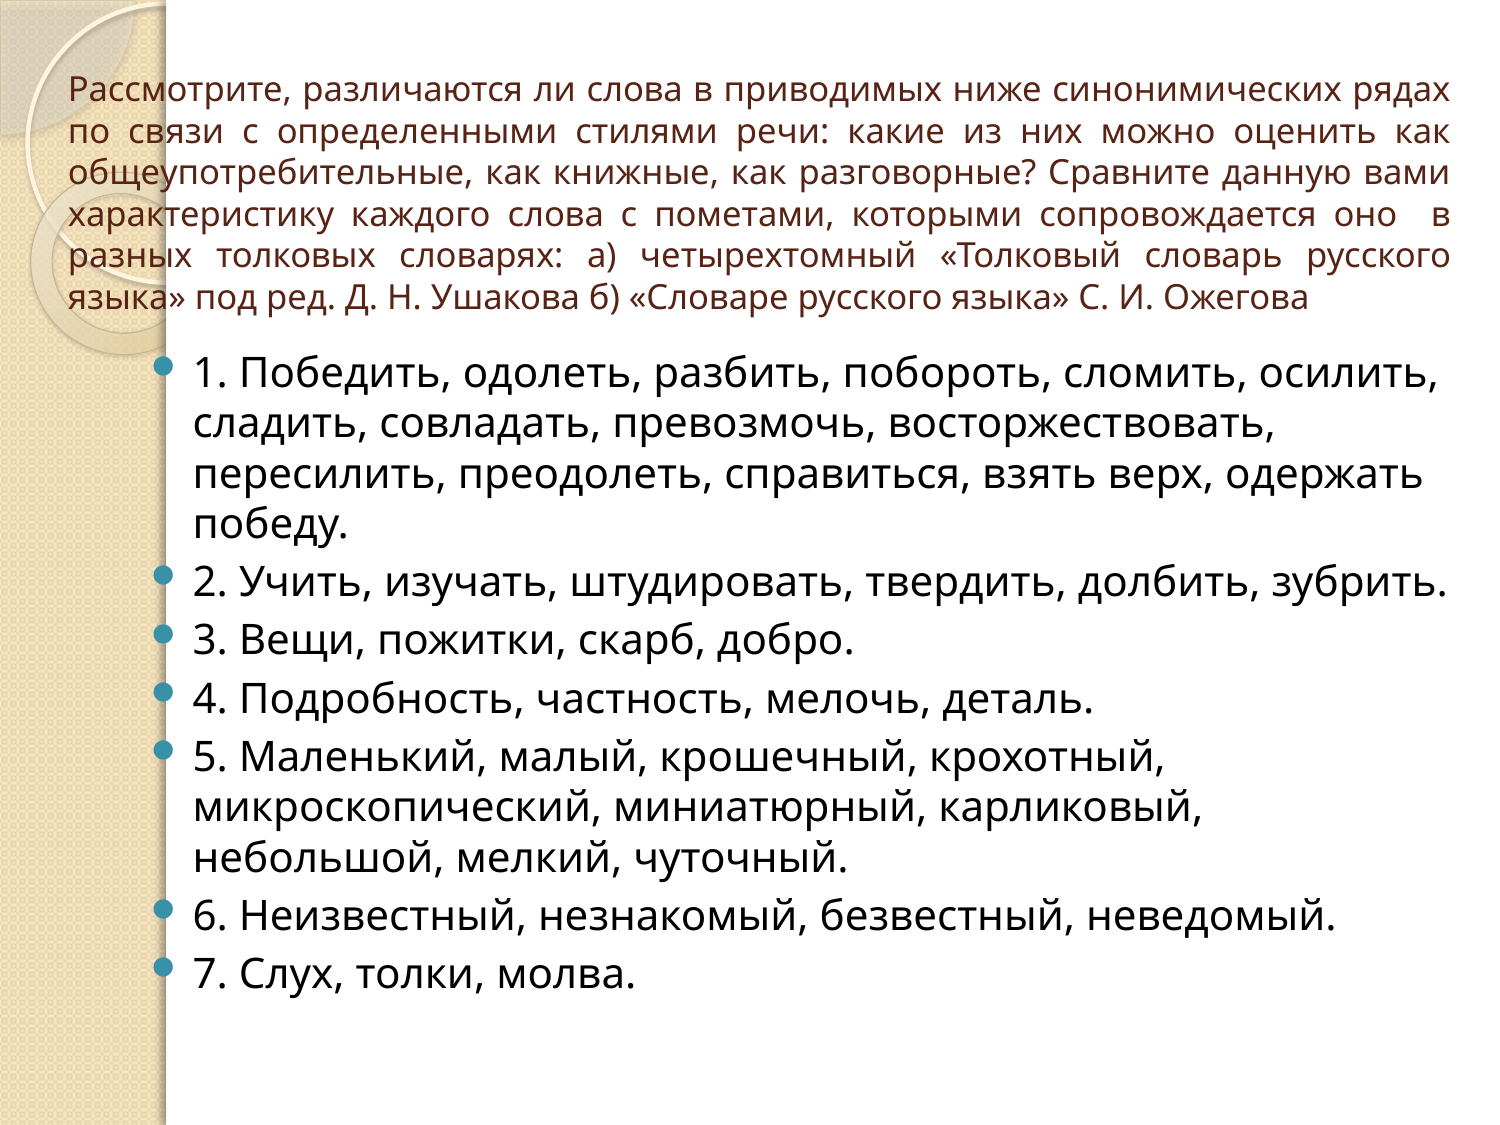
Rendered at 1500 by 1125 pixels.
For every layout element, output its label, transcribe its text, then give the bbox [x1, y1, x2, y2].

list 1. Победить, одолеть, разбить, побороть, сломить, осилить, сладить, совладать, превозмочь, восторжествовать, пересилить, преодолеть, справиться, взять верх, одержать победу. 2. Учить, изучать, штудировать, твердить, долбить, зубрить. 3. Вещи, пожитки, скарб, добро. 4. Подробность, частность, мелочь, деталь. 5. Маленький, малый, крошечный, крохотный, микроскопический, миниатюрный, карликовый, небольшой, мелкий, чуточный. 6. Неизвестный, незнакомый, безвестный, неведомый. 7. Слух, толки, молва. [123, 338, 1466, 1025]
title Рассмотрите, различаются ли слова в приводимых ниже синонимических рядах по связи с определенными стилями речи: какие из них можно оценить как общеупотребительные, как книжные, как разговорные? Сравните данную вами характеристику каждого слова с пометами, которыми сопровождается оно в разных толковых словарях: а) четырехтомный «Толковый словарь русского языка» под ред. Д. Н. Ушакова б) «Словаре русского языка» С. И. Ожегова [53, 45, 1466, 339]
